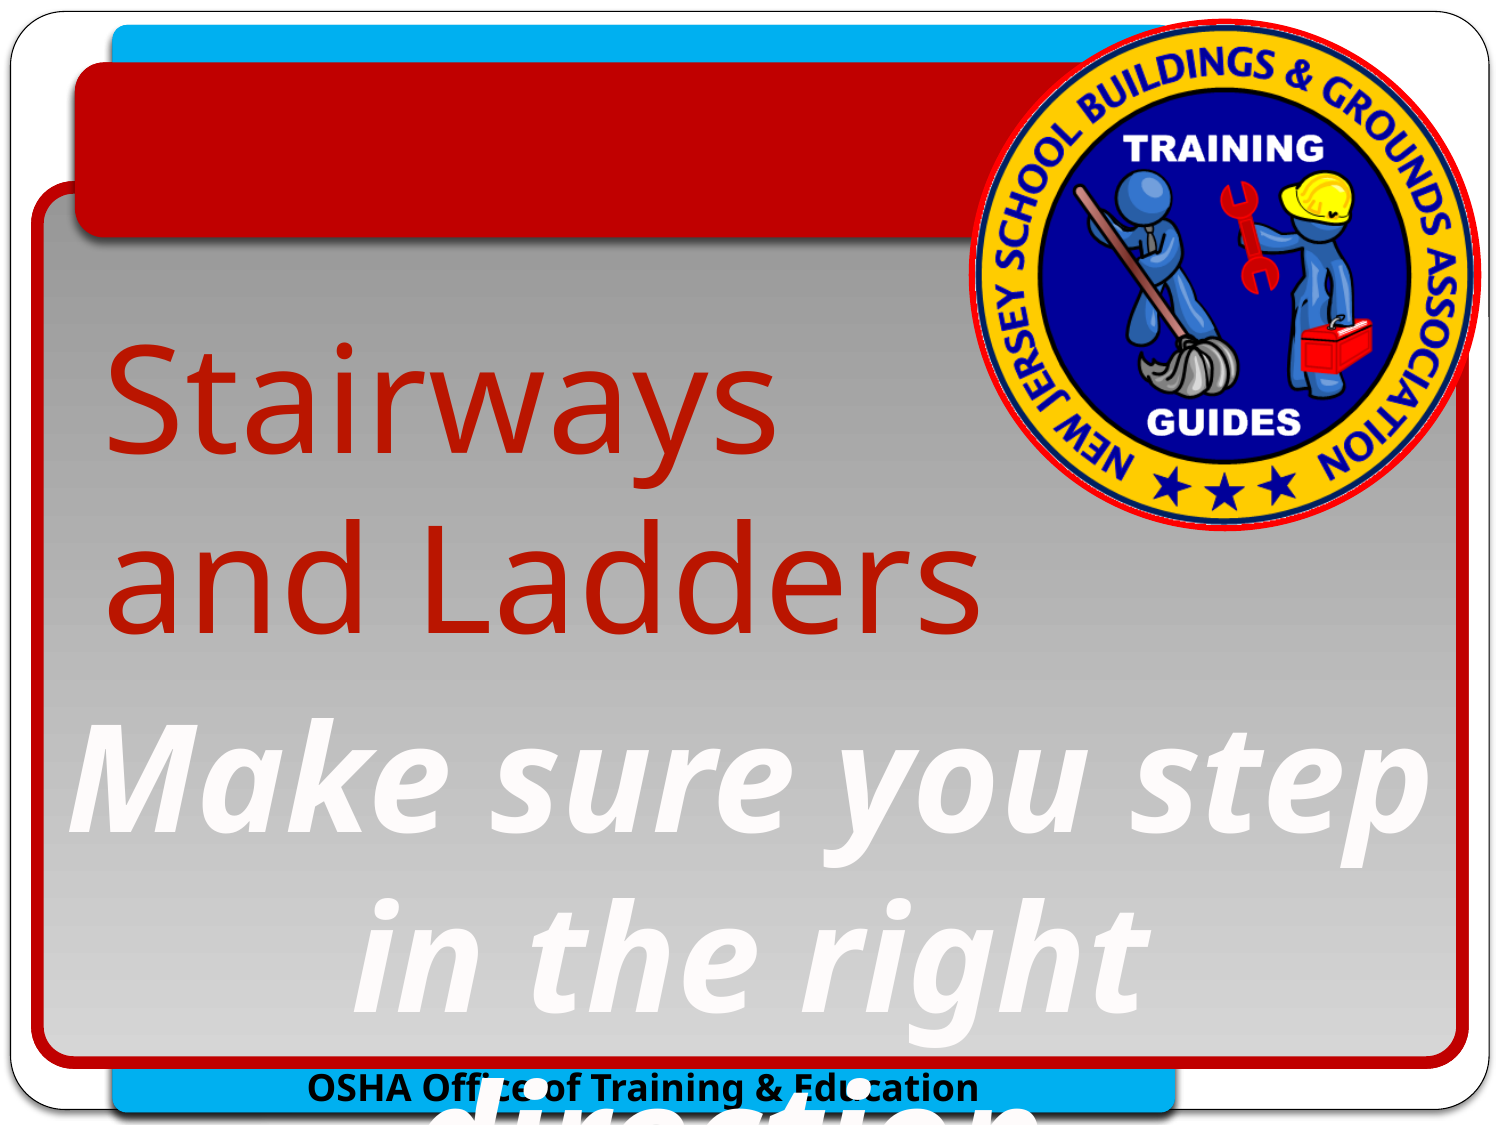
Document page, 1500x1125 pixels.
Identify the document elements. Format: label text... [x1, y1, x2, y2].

text_box Make sure you step in the right direction. [37, 674, 1463, 1125]
picture [975, 24, 1474, 525]
text_box Stairways and Ladders [87, 296, 1238, 671]
